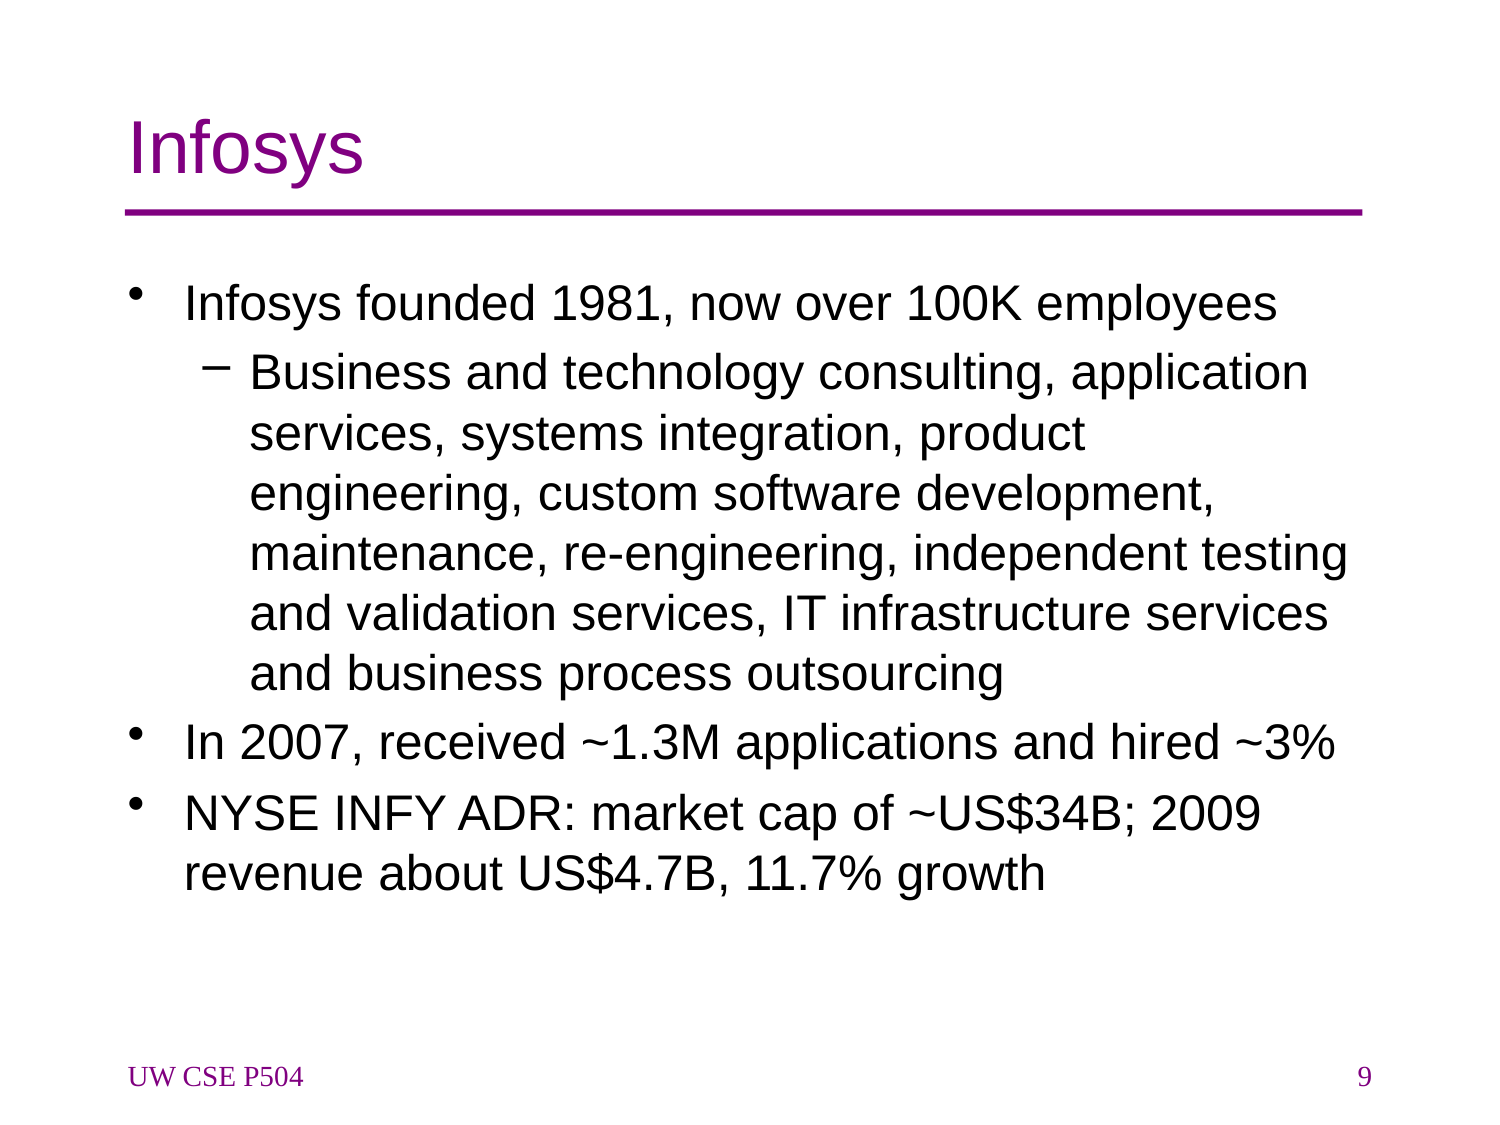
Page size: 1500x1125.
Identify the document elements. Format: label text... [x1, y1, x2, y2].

slide_number 9 [1074, 1049, 1388, 1125]
list Infosys founded 1981, now over 100K employees Business and technology consulting, application services, systems integration, product engineering, custom software development, maintenance, re-engineering, independent testing and validation services, IT infrastructure services and business process outsourcing In 2007, received ~1.3M applications and hired ~3% NYSE INFY ADR: market cap of ~US$34B; 2009 revenue about US$4.7B, 11.7% growth [112, 262, 1388, 1001]
title Infosys [112, 49, 1388, 238]
slide_number UW CSE P504 [112, 1049, 426, 1125]
